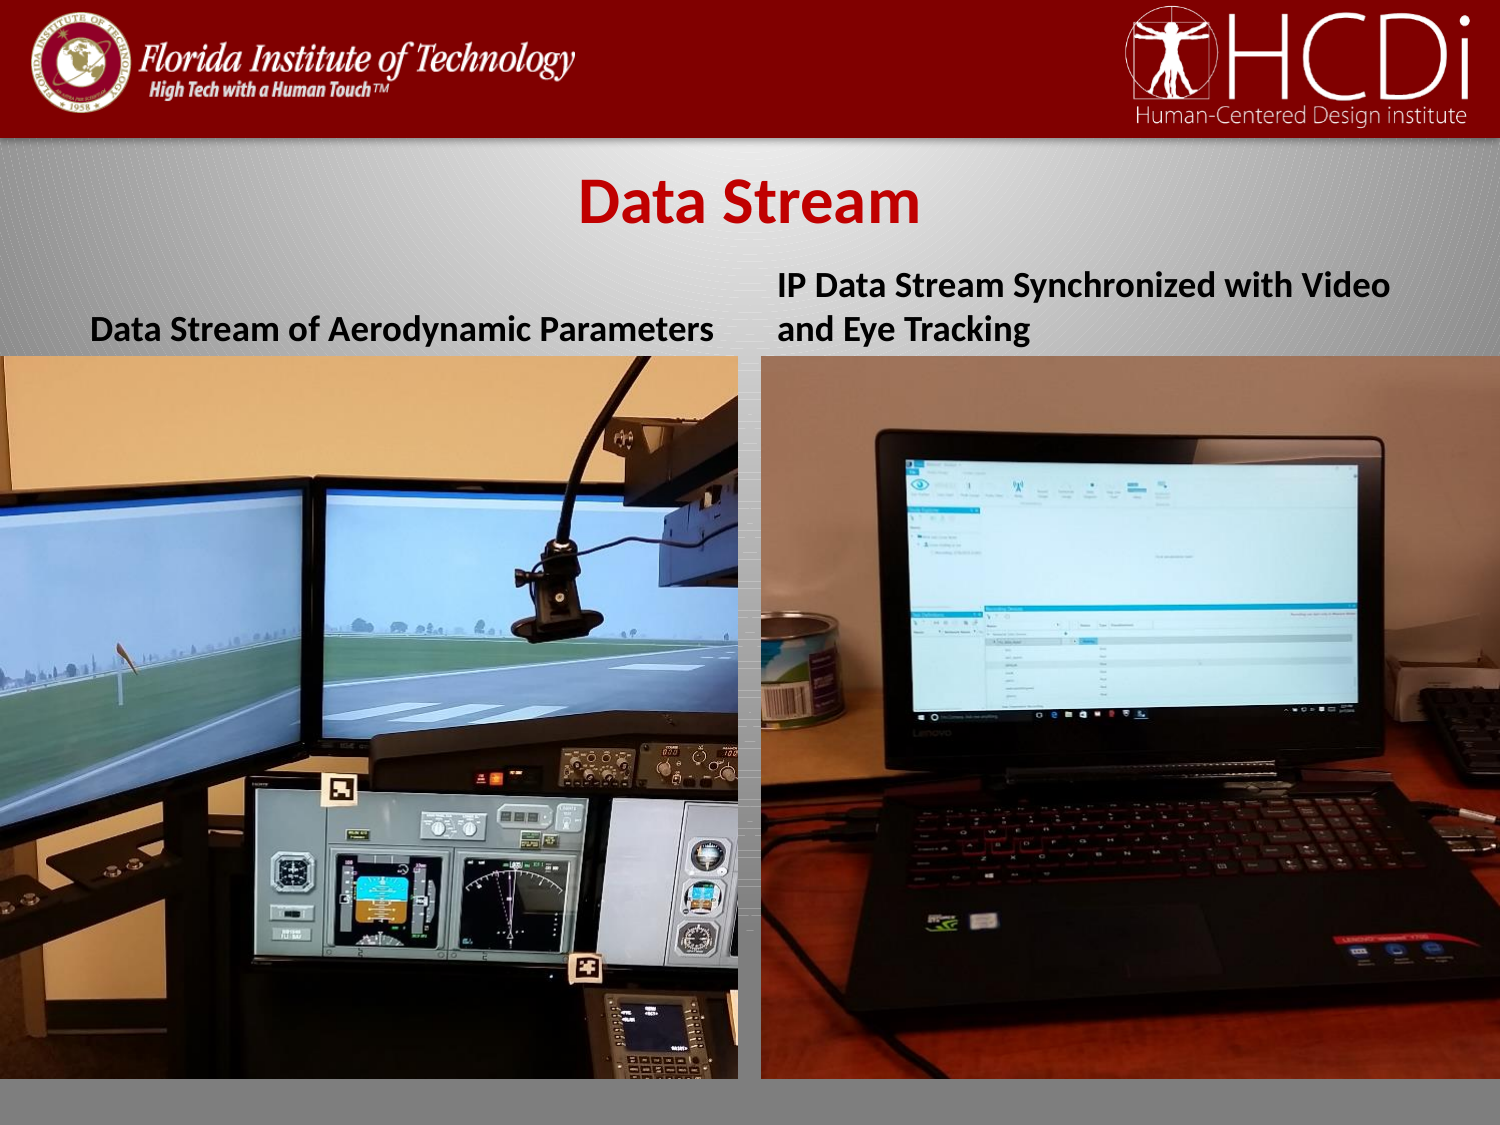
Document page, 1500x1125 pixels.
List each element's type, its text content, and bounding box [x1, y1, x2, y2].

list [761, 356, 1500, 1079]
title Data Stream [75, 142, 1425, 252]
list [0, 356, 738, 1079]
picture [31, 12, 575, 113]
list Data Stream of Aerodynamic Parameters [75, 251, 738, 356]
list IP Data Stream Synchronized with Video and Eye Tracking [761, 251, 1425, 356]
picture [1119, 0, 1477, 130]
